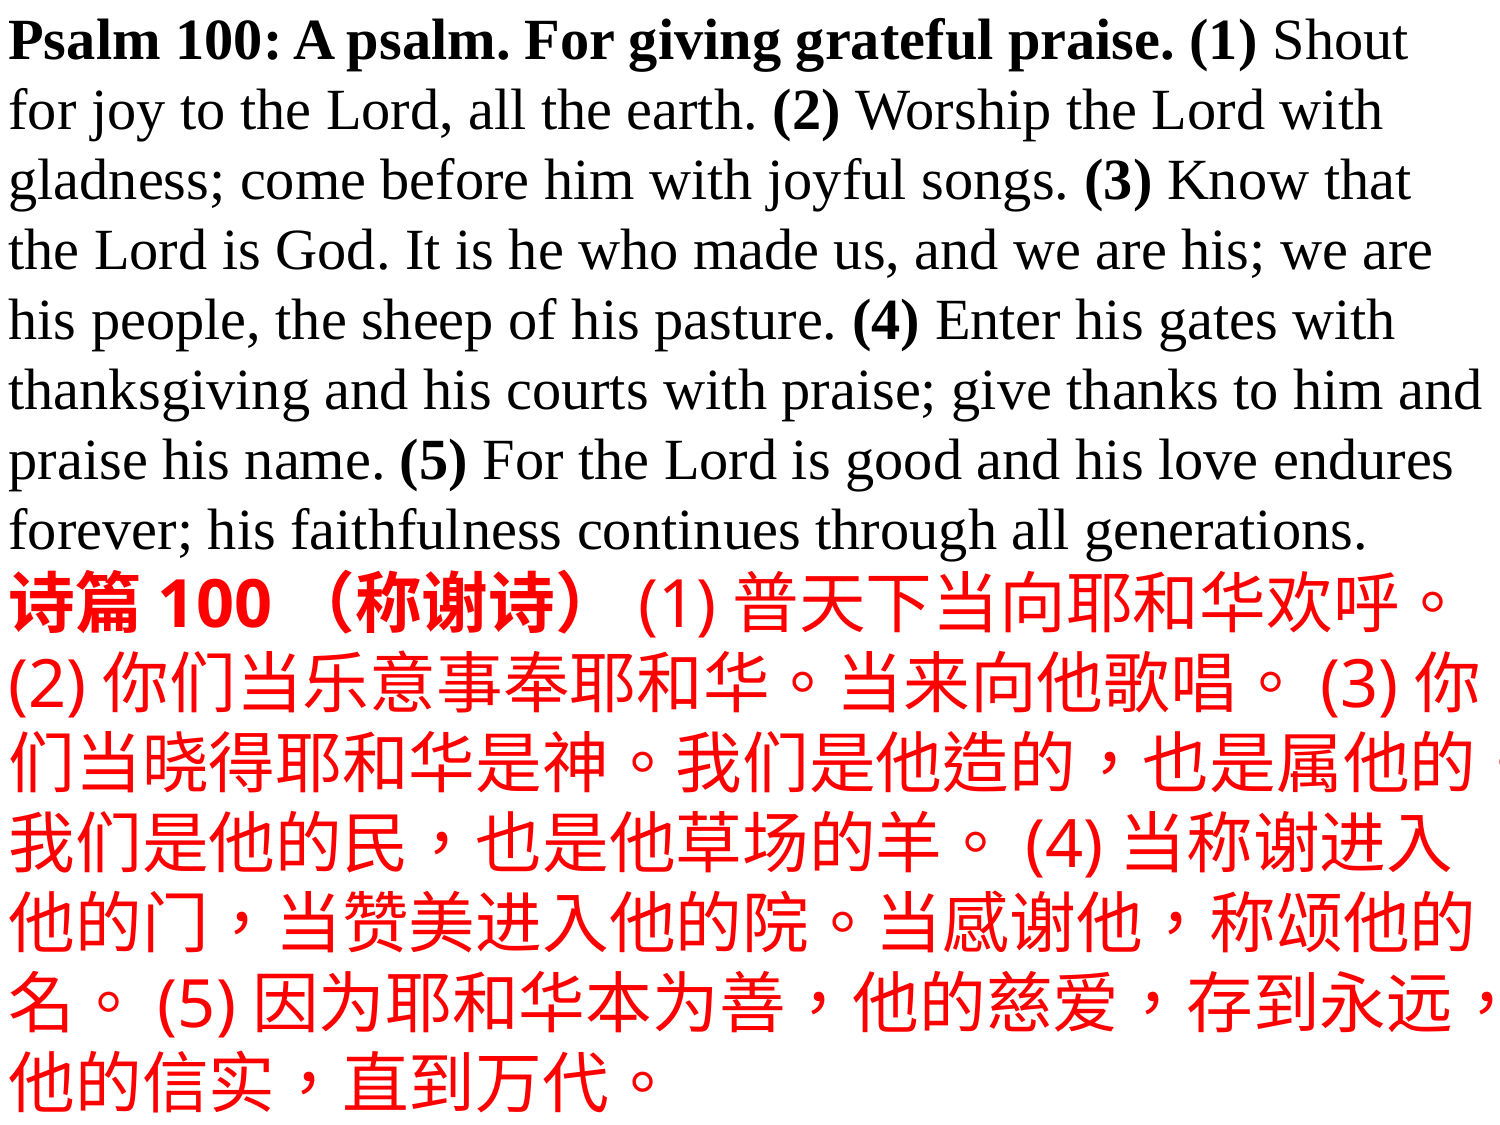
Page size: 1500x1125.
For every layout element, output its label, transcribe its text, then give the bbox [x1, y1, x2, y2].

text_box Psalm 100: A psalm. For giving grateful praise. (1) Shout for joy to the Lord, all the earth. (2) Worship the Lord with gladness; come before him with joyful songs. (3) Know that the Lord is God. It is he who made us, and we are his; we are his people, the sheep of his pasture. (4) Enter his gates with thanksgiving and his courts with praise; give thanks to him and praise his name. (5) For the Lord is good and his love endures forever; his faithfulness continues through all generations. 诗篇100（称谢诗）(1)普天下当向耶和华欢呼。 (2)你们当乐意事奉耶和华。当来向他歌唱。(3)你们当晓得耶和华是神。我们是他造的，也是属他的。我们是他的民，也是他草场的羊。(4)当称谢进入他的门，当赞美进入他的院。当感谢他，称颂他的名。(5)因为耶和华本为善，他的慈爱，存到永远，他的信实，直到万代。 [0, 0, 1500, 1125]
